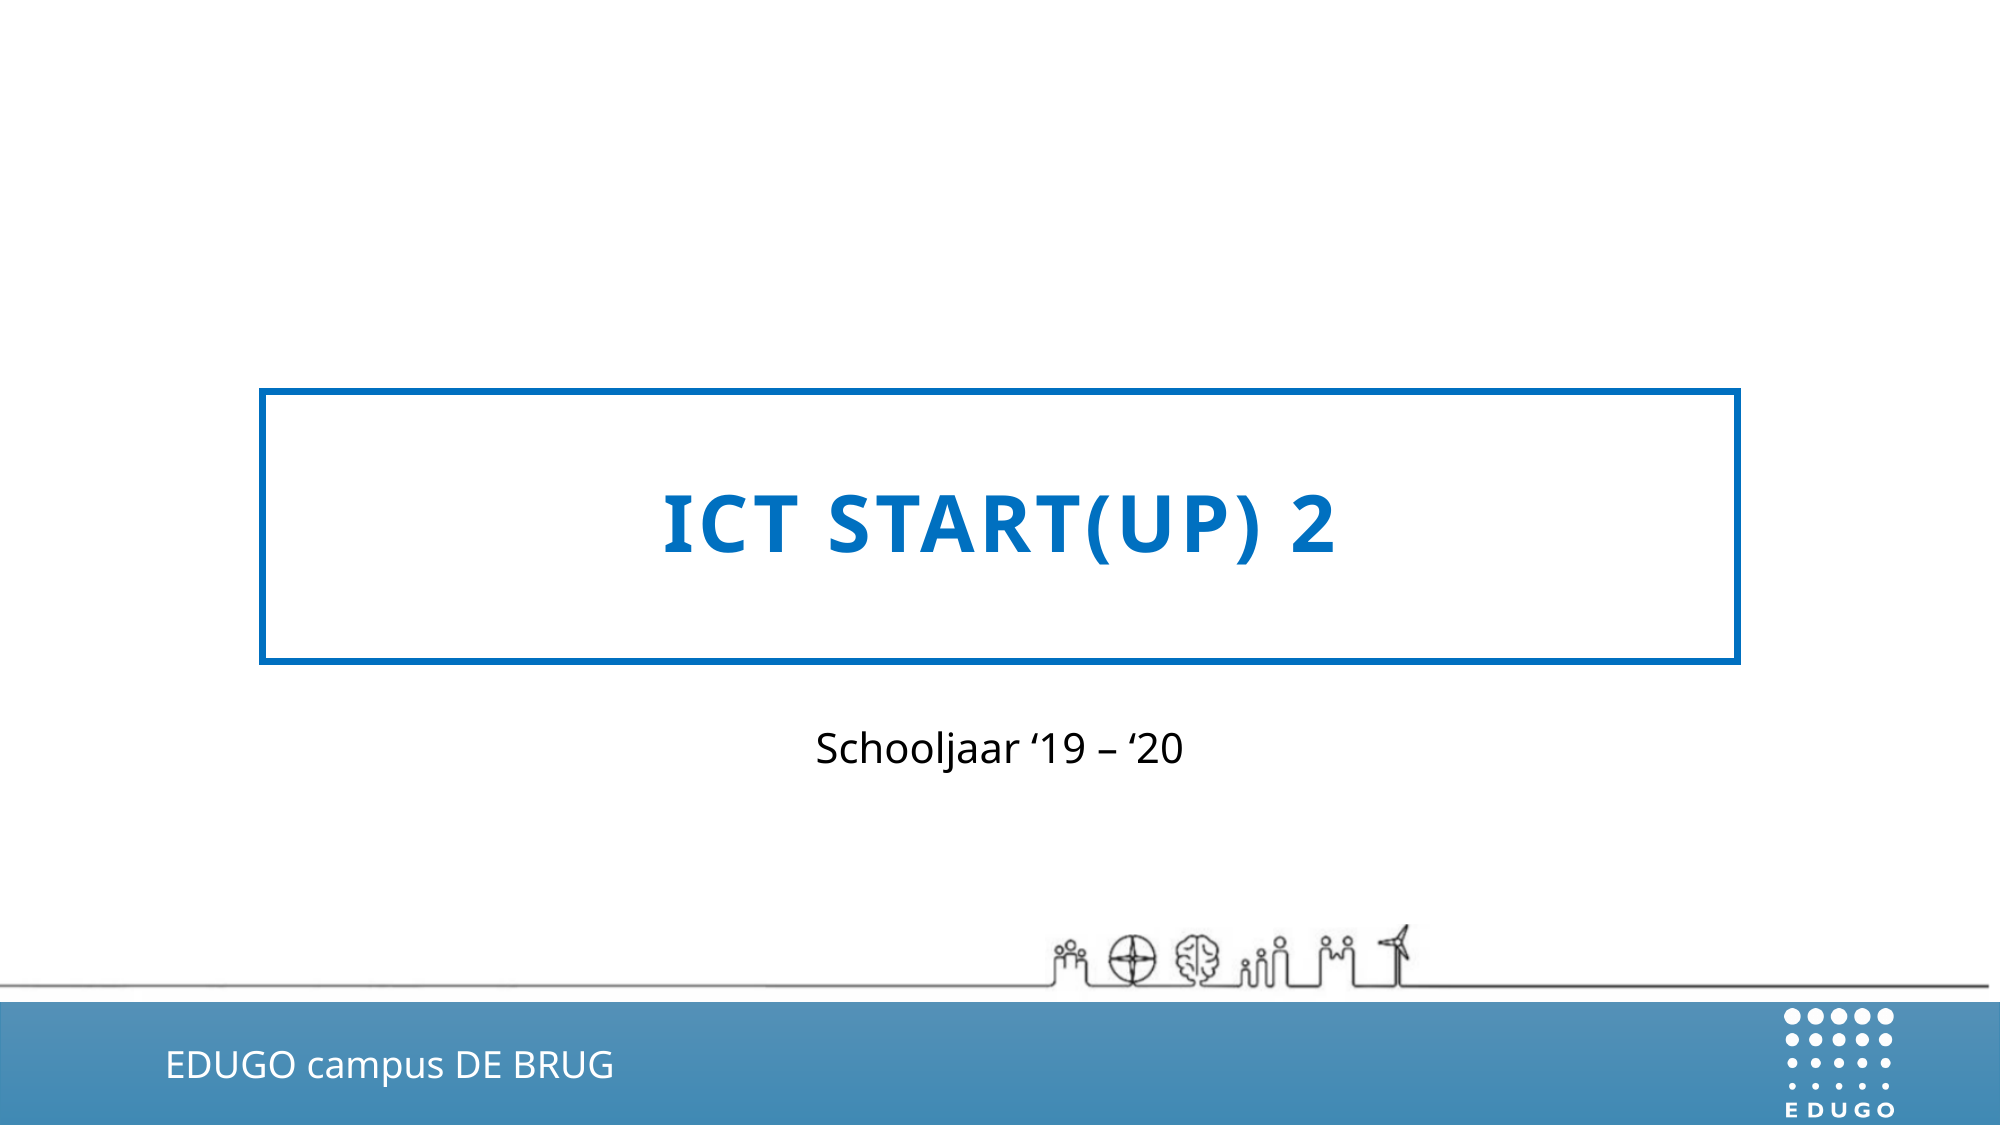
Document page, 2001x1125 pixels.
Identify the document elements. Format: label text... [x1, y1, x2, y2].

subtitle Schooljaar ‘19 – ‘20 [442, 713, 1558, 918]
picture [1784, 1008, 1894, 1118]
title ICT Start(up) 2 [259, 388, 1741, 665]
picture [0, 924, 2000, 1002]
